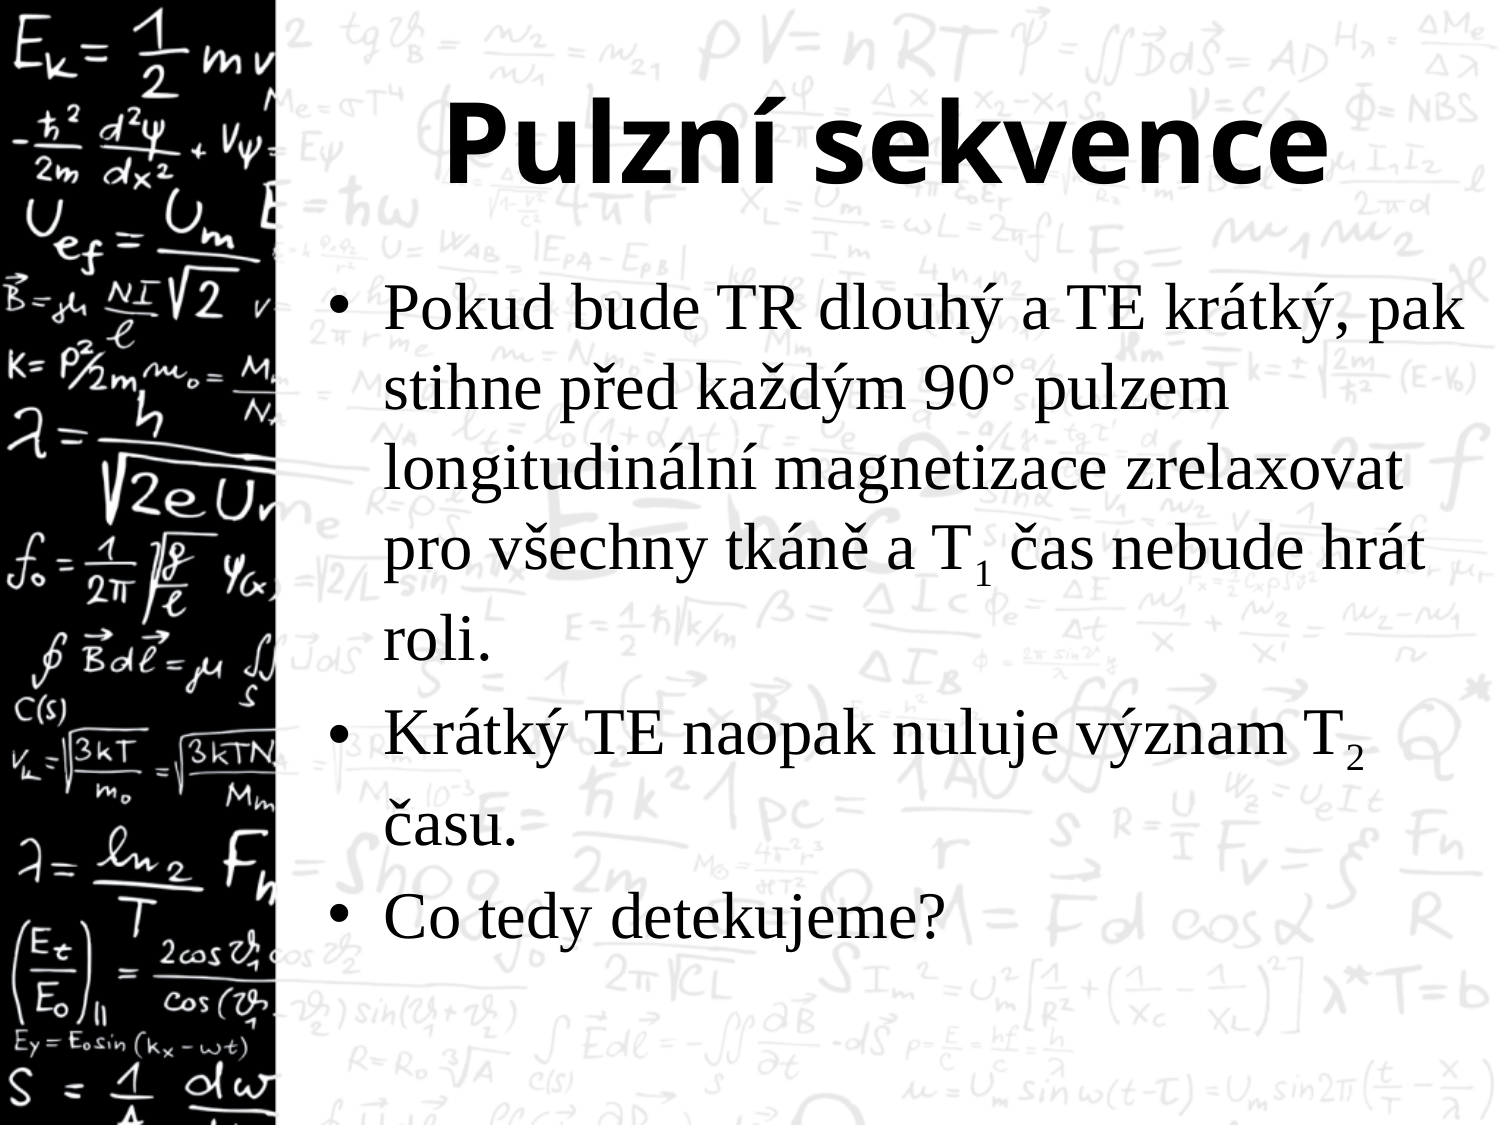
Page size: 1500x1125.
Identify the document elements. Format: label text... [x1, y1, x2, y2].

picture [0, 0, 1500, 1125]
title Pulzní sekvence [312, 45, 1461, 233]
list Pokud bude TR dlouhý a TE krátký, pak stihne před každým 90° pulzem longitudinální magnetizace zrelaxovat pro všechny tkáně a T1 čas nebude hrát roli. Krátký TE naopak nuluje význam T2 času. Co tedy detekujeme? [312, 255, 1500, 1125]
